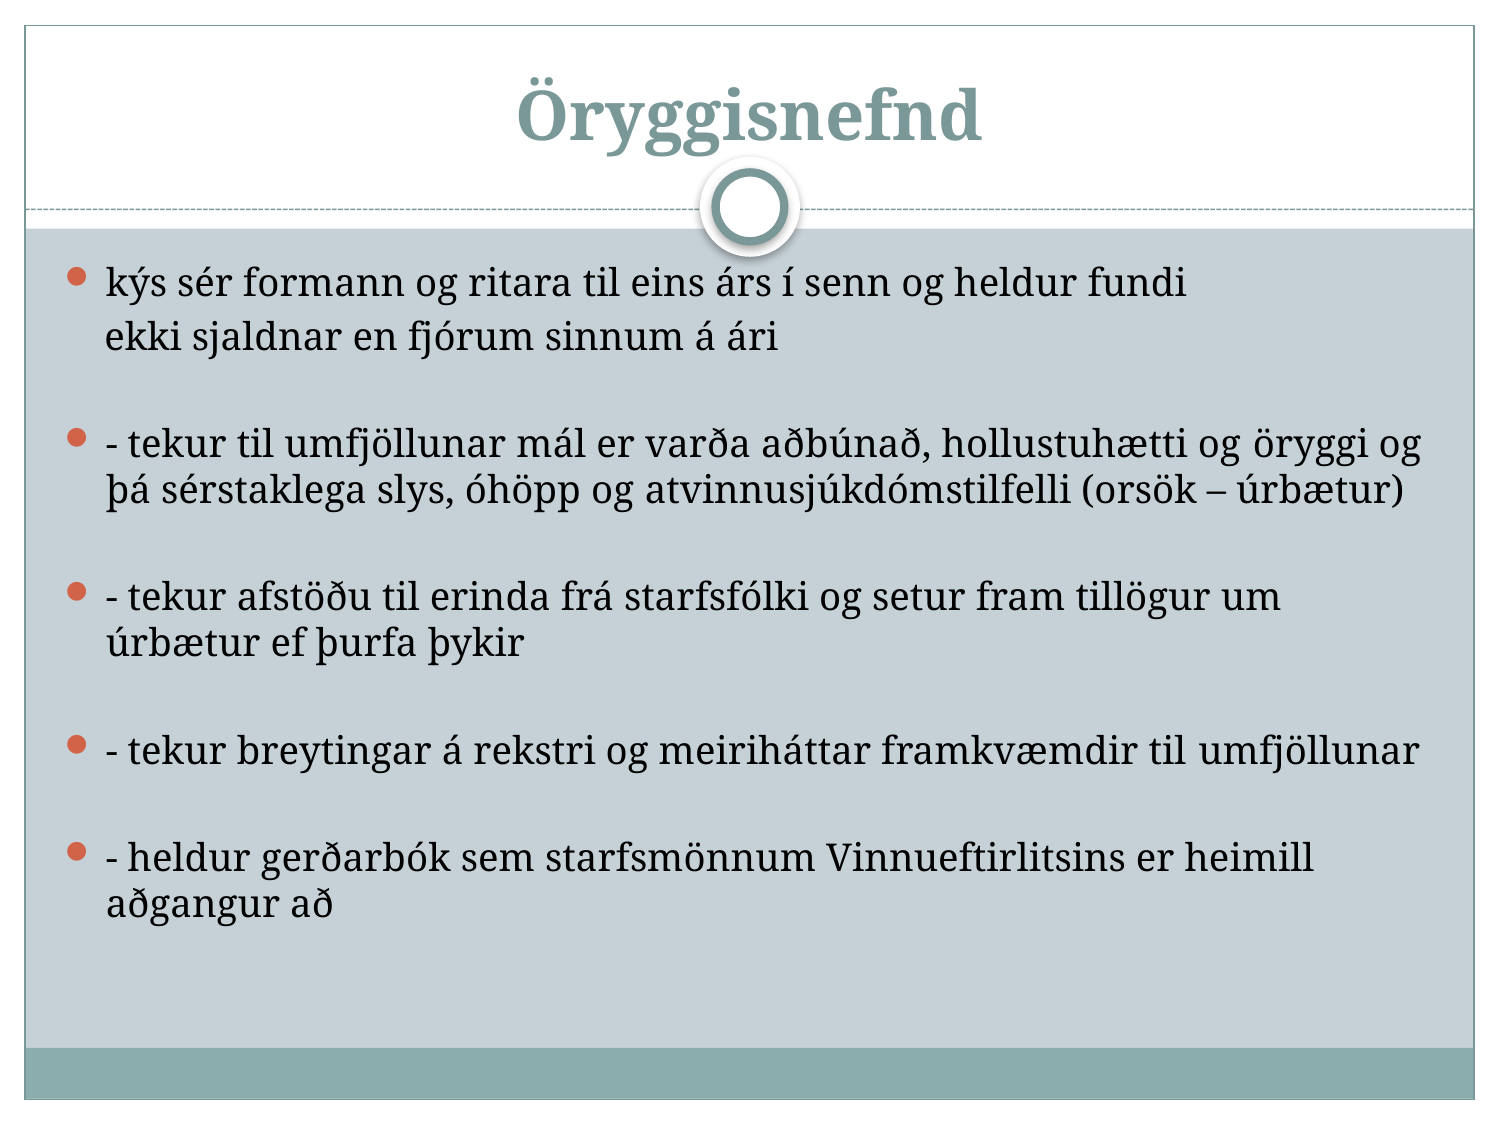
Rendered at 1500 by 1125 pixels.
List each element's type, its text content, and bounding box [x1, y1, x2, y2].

title Öryggisnefnd [49, 37, 1450, 162]
list kýs sér formann og ritara til eins árs í senn og heldur fundi ekki sjaldnar en fjórum sinnum á ári - tekur til umfjöllunar mál er varða aðbúnað, hollustuhætti og öryggi og þá sérstaklega slys, óhöpp og atvinnusjúkdómstilfelli (orsök – úrbætur) - tekur afstöðu til erinda frá starfsfólki og setur fram tillögur um úrbætur ef þurfa þykir - tekur breytingar á rekstri og meiriháttar framkvæmdir til umfjöllunar - heldur gerðarbók sem starfsmönnum Vinnueftirlitsins er heimill aðgangur að [49, 250, 1445, 1001]
